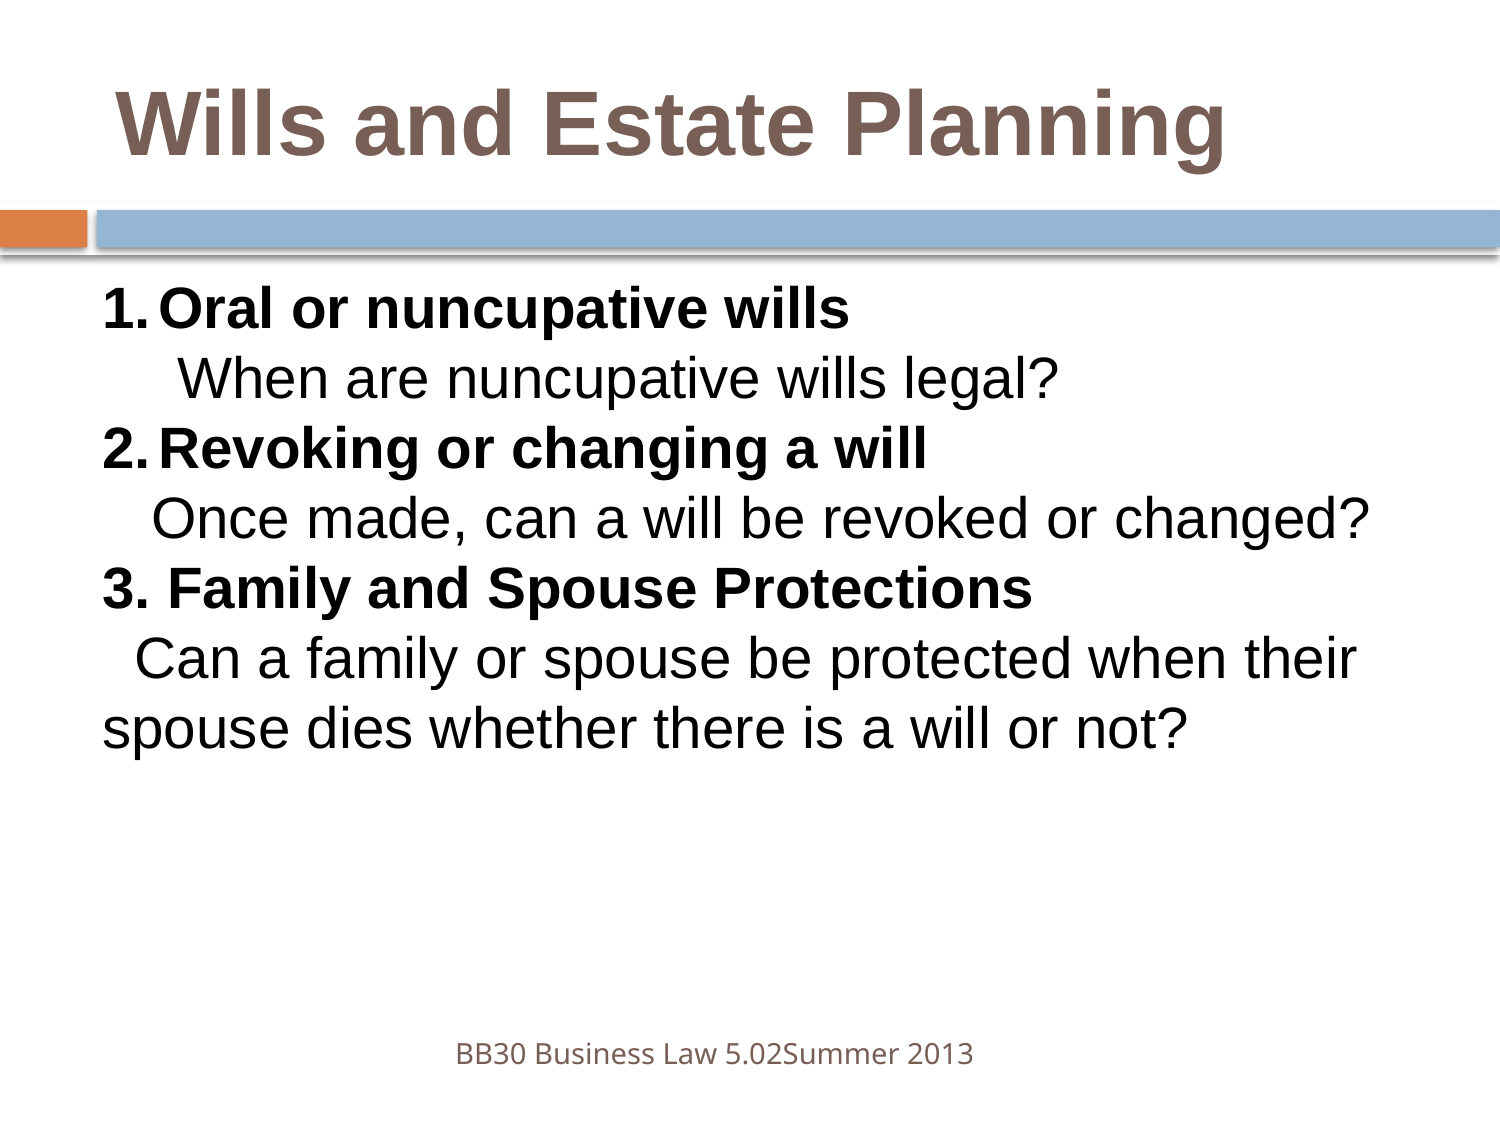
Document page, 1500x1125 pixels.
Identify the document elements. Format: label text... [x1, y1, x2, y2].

text_box Wills and Estate Planning [100, 37, 1438, 200]
text_box Oral or nuncupative wills When are nuncupative wills legal? Revoking or changing a will Once made, can a will be revoked or changed? 3. Family and Spouse Protections Can a family or spouse be protected when their spouse dies whether there is a will or not? [87, 262, 1425, 768]
footer BB30 Business Law 5.02 Summer 2013 [99, 1024, 990, 1085]
